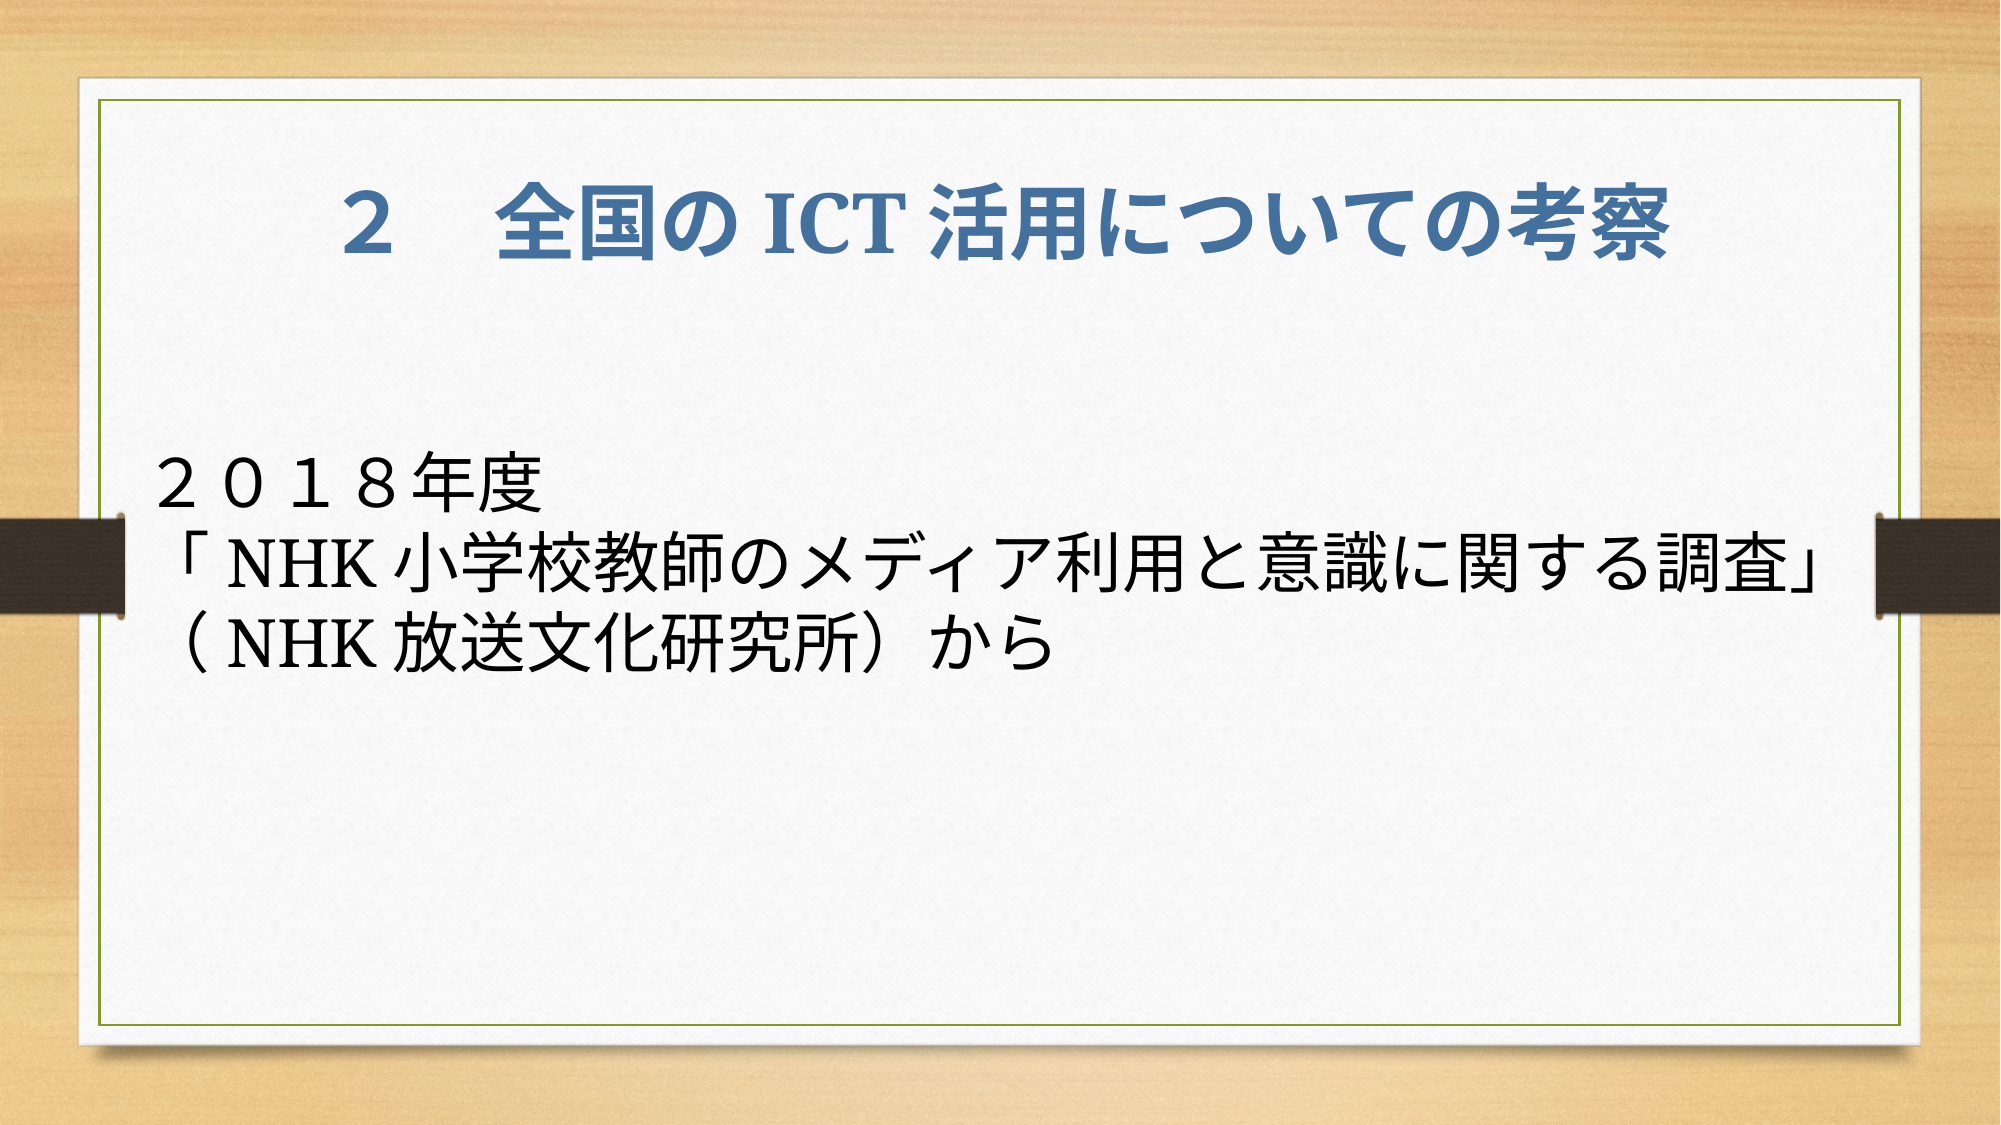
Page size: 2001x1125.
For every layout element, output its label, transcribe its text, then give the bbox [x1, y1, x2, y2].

text_box ２０１８年度 「NHK小学校教師のメディア利用と意識に関する調査」 （NHK放送文化研究所）から [128, 433, 1872, 689]
text_box ２ 全国のICT活用についての考察 [312, 162, 1688, 278]
picture [0, 0, 2001, 1125]
